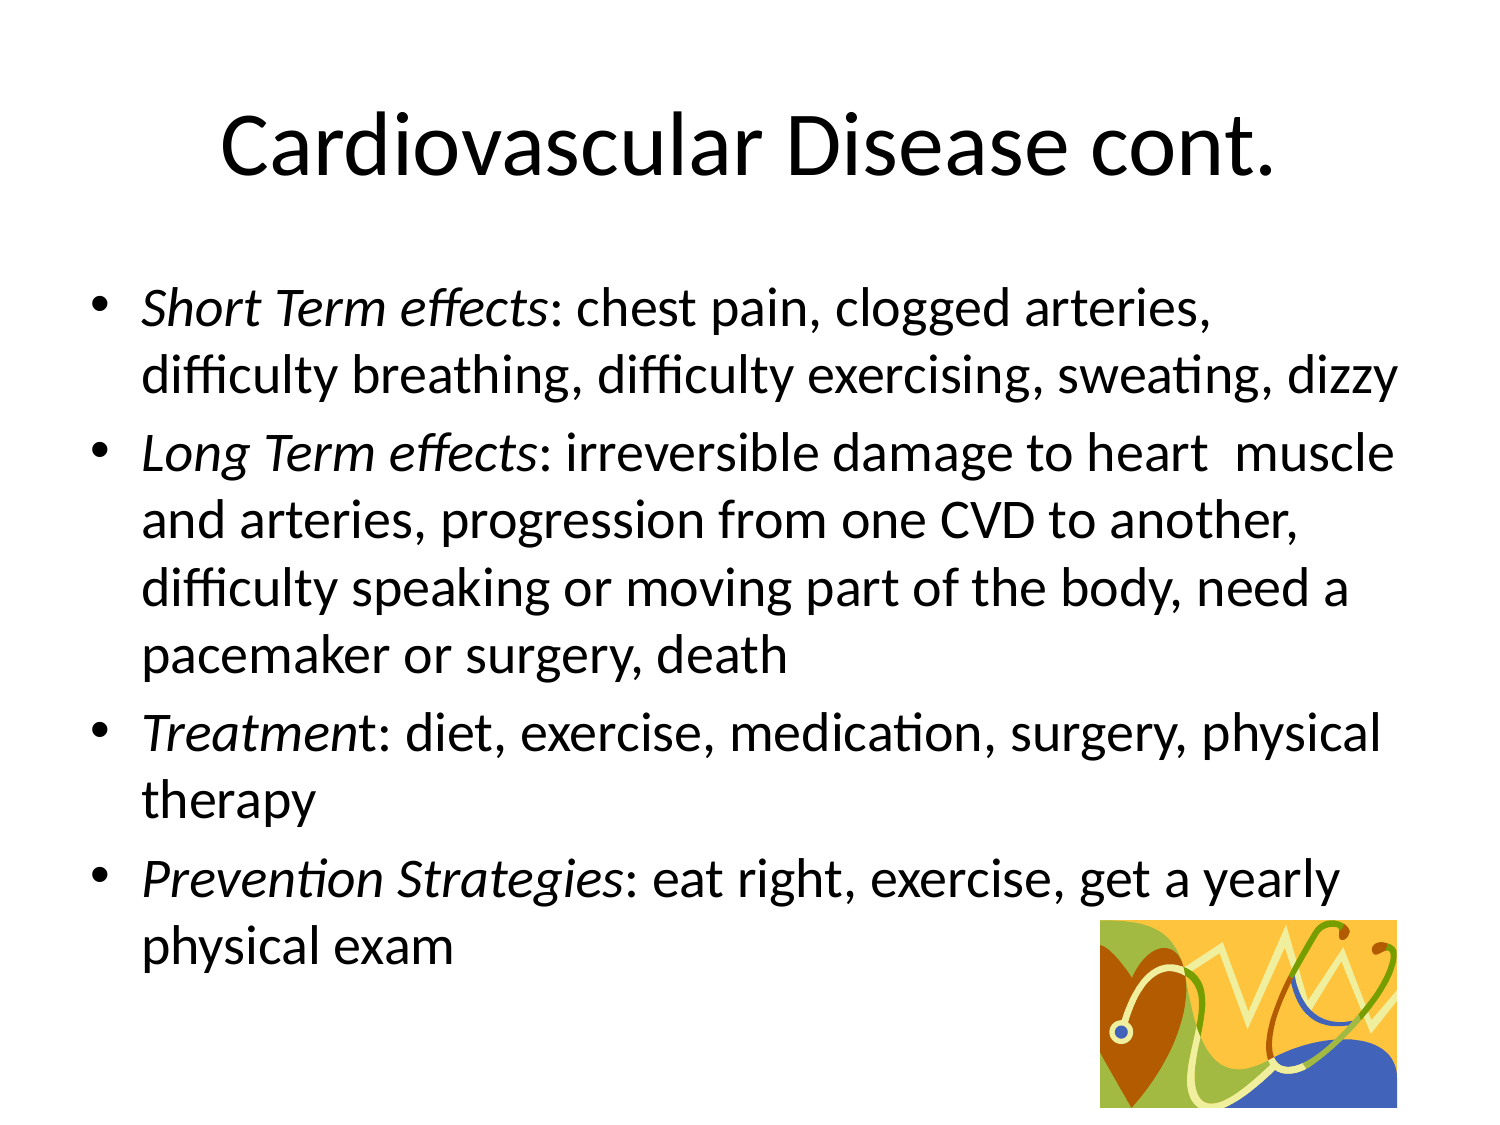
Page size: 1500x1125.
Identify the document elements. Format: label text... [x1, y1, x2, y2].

title Cardiovascular Disease cont. [75, 45, 1425, 233]
picture [1099, 919, 1398, 1125]
list Short Term effects: chest pain, clogged arteries, difficulty breathing, difficulty exercising, sweating, dizzy Long Term effects: irreversible damage to heart muscle and arteries, progression from one CVD to another, difficulty speaking or moving part of the body, need a pacemaker or surgery, death Treatment: diet, exercise, medication, surgery, physical therapy Prevention Strategies: eat right, exercise, get a yearly physical exam [75, 262, 1425, 1005]
